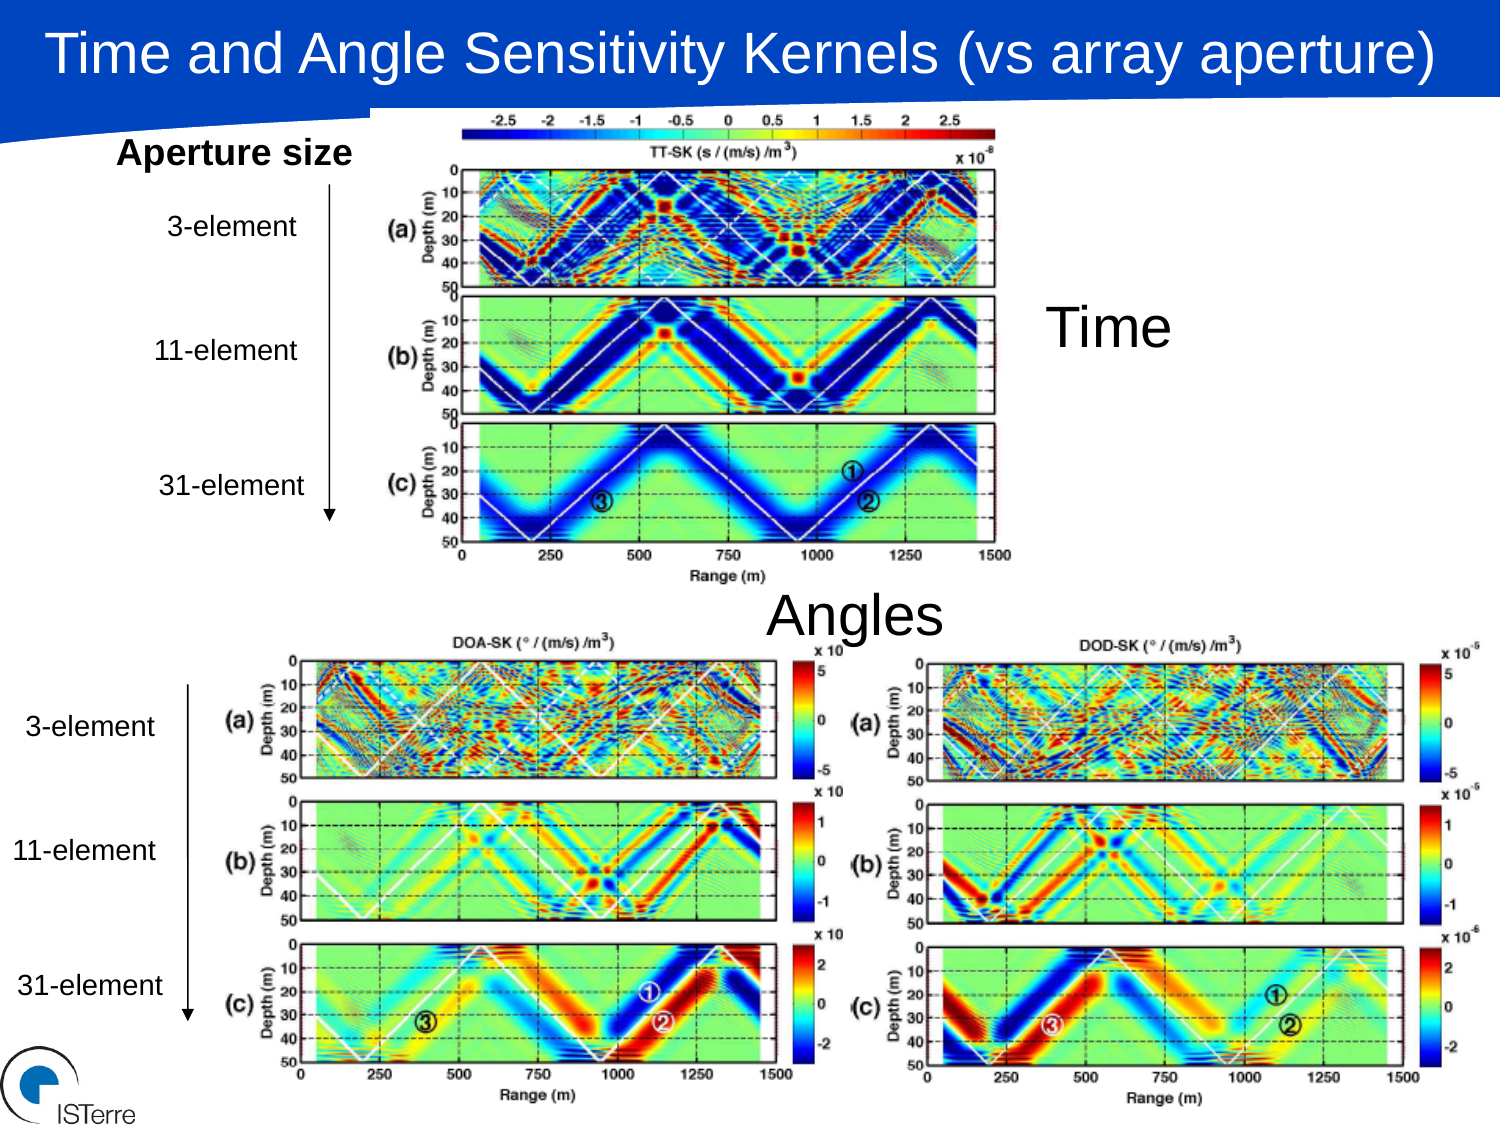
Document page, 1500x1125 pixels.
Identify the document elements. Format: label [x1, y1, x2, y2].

text_box [752, 596, 987, 630]
text_box [1032, 281, 1208, 367]
picture [217, 623, 1499, 1115]
text_box [29, 7, 1498, 93]
text_box [0, 684, 217, 1022]
text_box [139, 184, 369, 522]
picture [0, 1046, 135, 1125]
picture [369, 108, 1032, 596]
text_box [101, 120, 369, 181]
